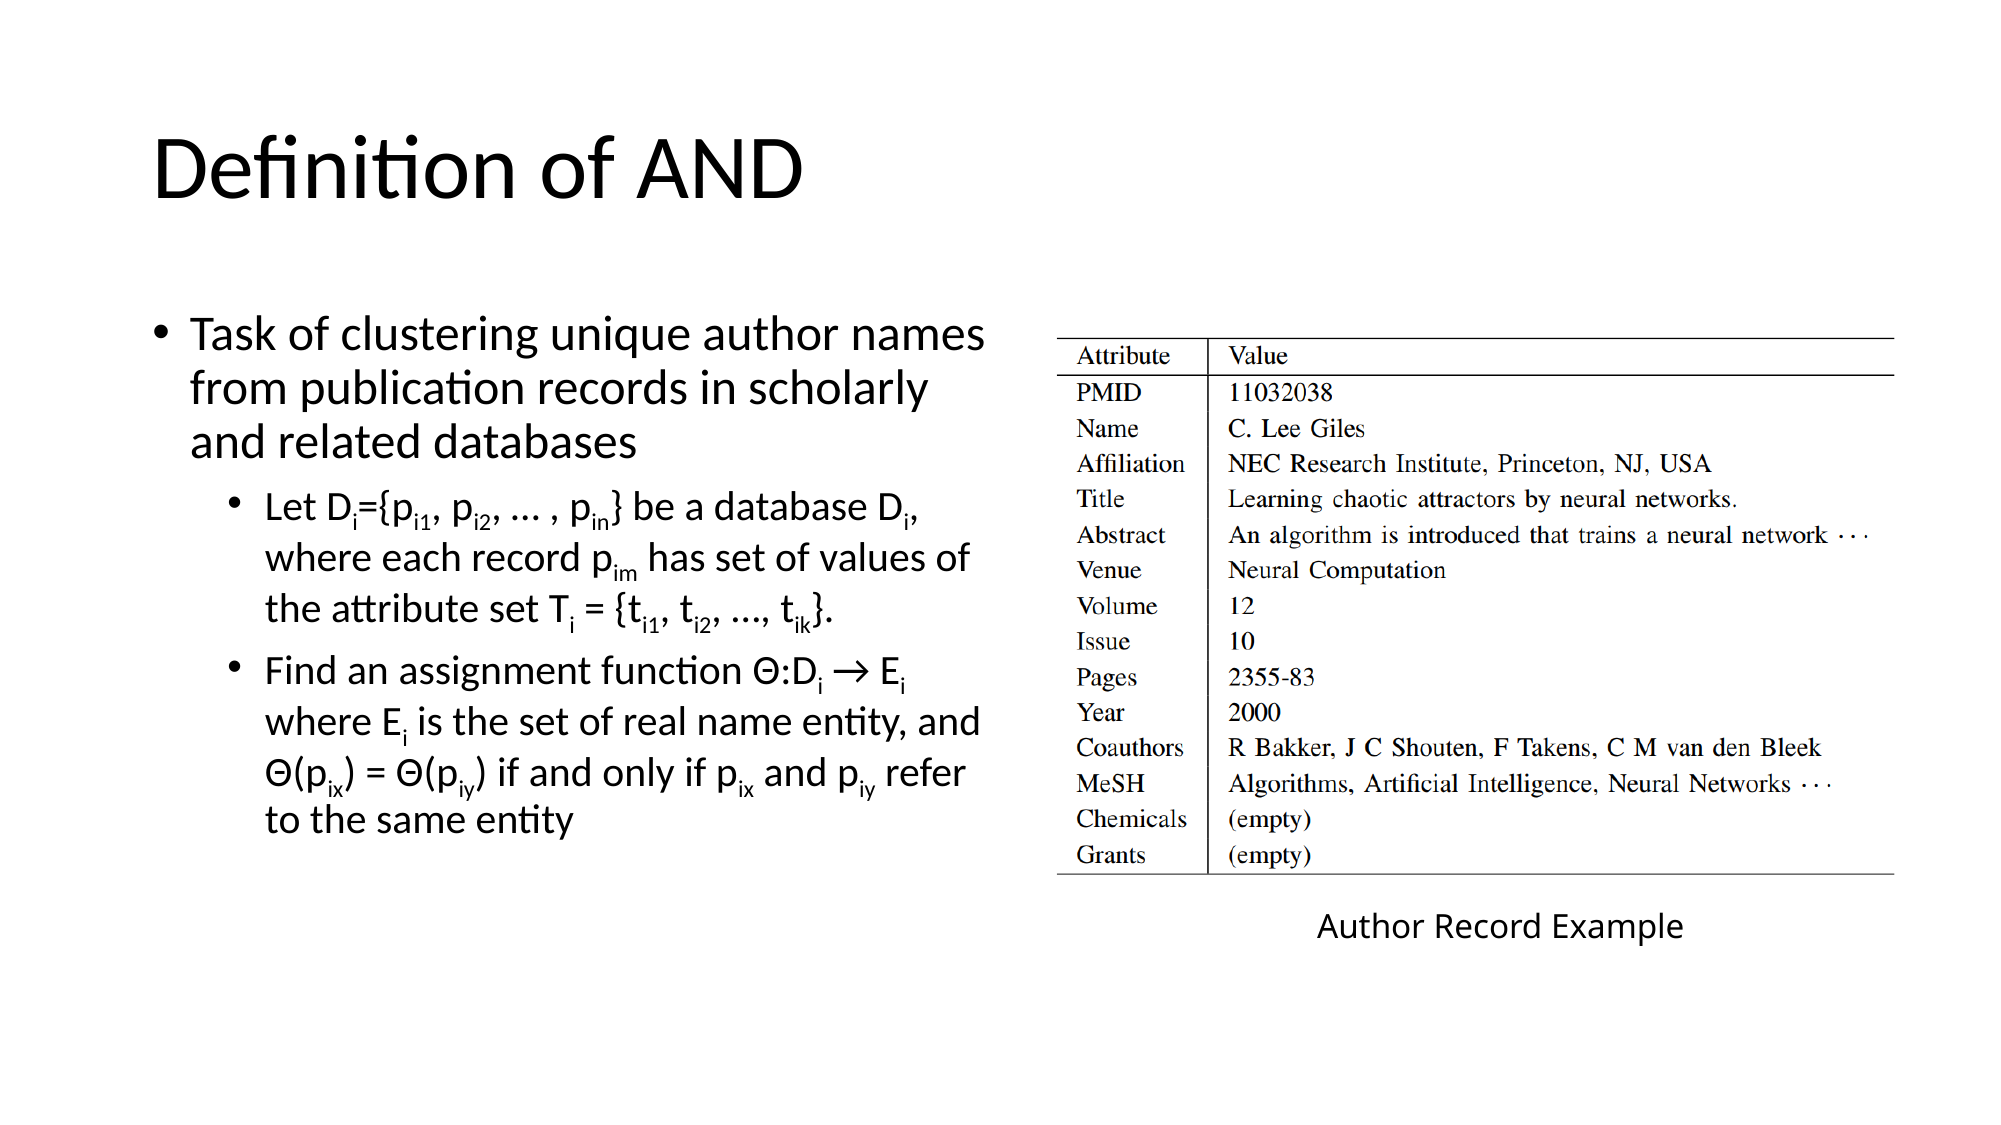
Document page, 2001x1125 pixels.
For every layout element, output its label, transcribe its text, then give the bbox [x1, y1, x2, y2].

title Definition of AND [137, 59, 1863, 278]
picture [1043, 323, 1909, 889]
text_box Author Record Example [1302, 897, 1785, 953]
list Task of clustering unique author names from publication records in scholarly and related databases Let Di={pi1, pi2, … , pin} be a database Di, where each record pim has set of values of the attribute set Ti = {ti1, ti2, …, tik}. Find an assignment function Θ:Di → Ei where Ei is the set of real name entity, and Θ(pix) = Θ(piy) if and only if pix and piy refer to the same entity [137, 299, 1027, 1014]
